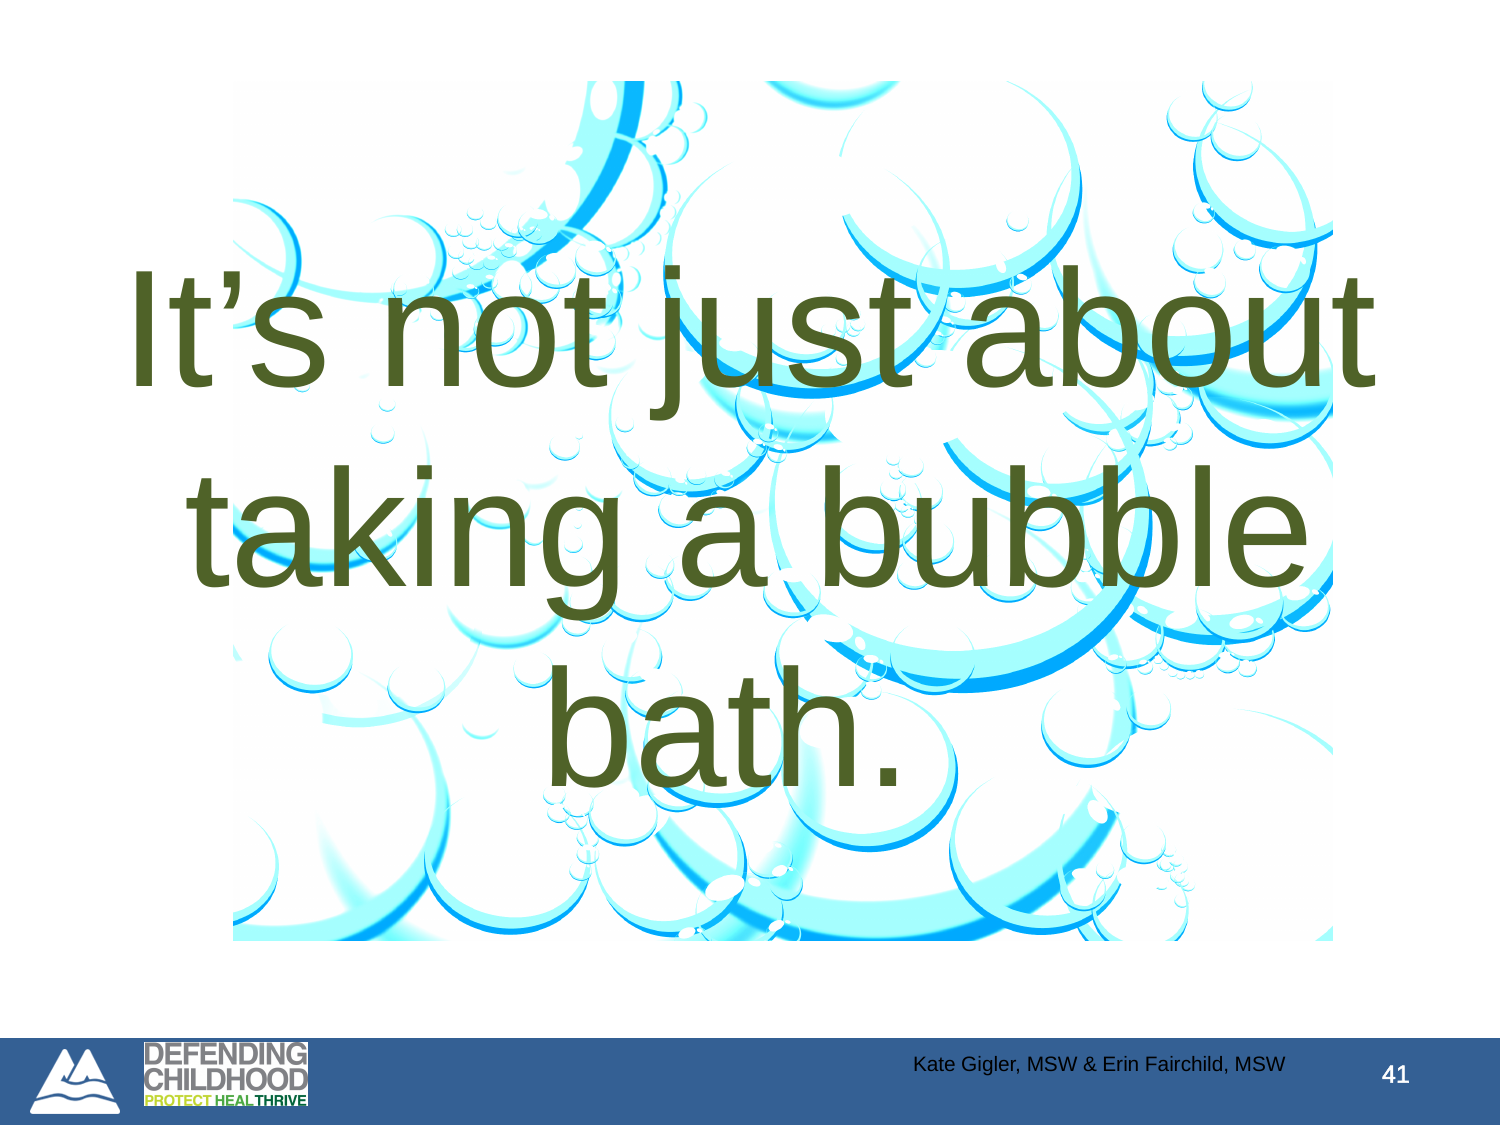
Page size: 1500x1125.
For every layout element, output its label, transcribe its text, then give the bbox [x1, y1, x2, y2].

footer Kate Gigler, MSW & Erin Fairchild, MSW [898, 1042, 1425, 1121]
picture [0, 0, 1500, 1125]
title It’s not just about taking a bubble bath. [75, 212, 228, 400]
slide_number 41 [1074, 1042, 1425, 1103]
title It’s not just about taking a bubble bath. [1338, 212, 1425, 400]
